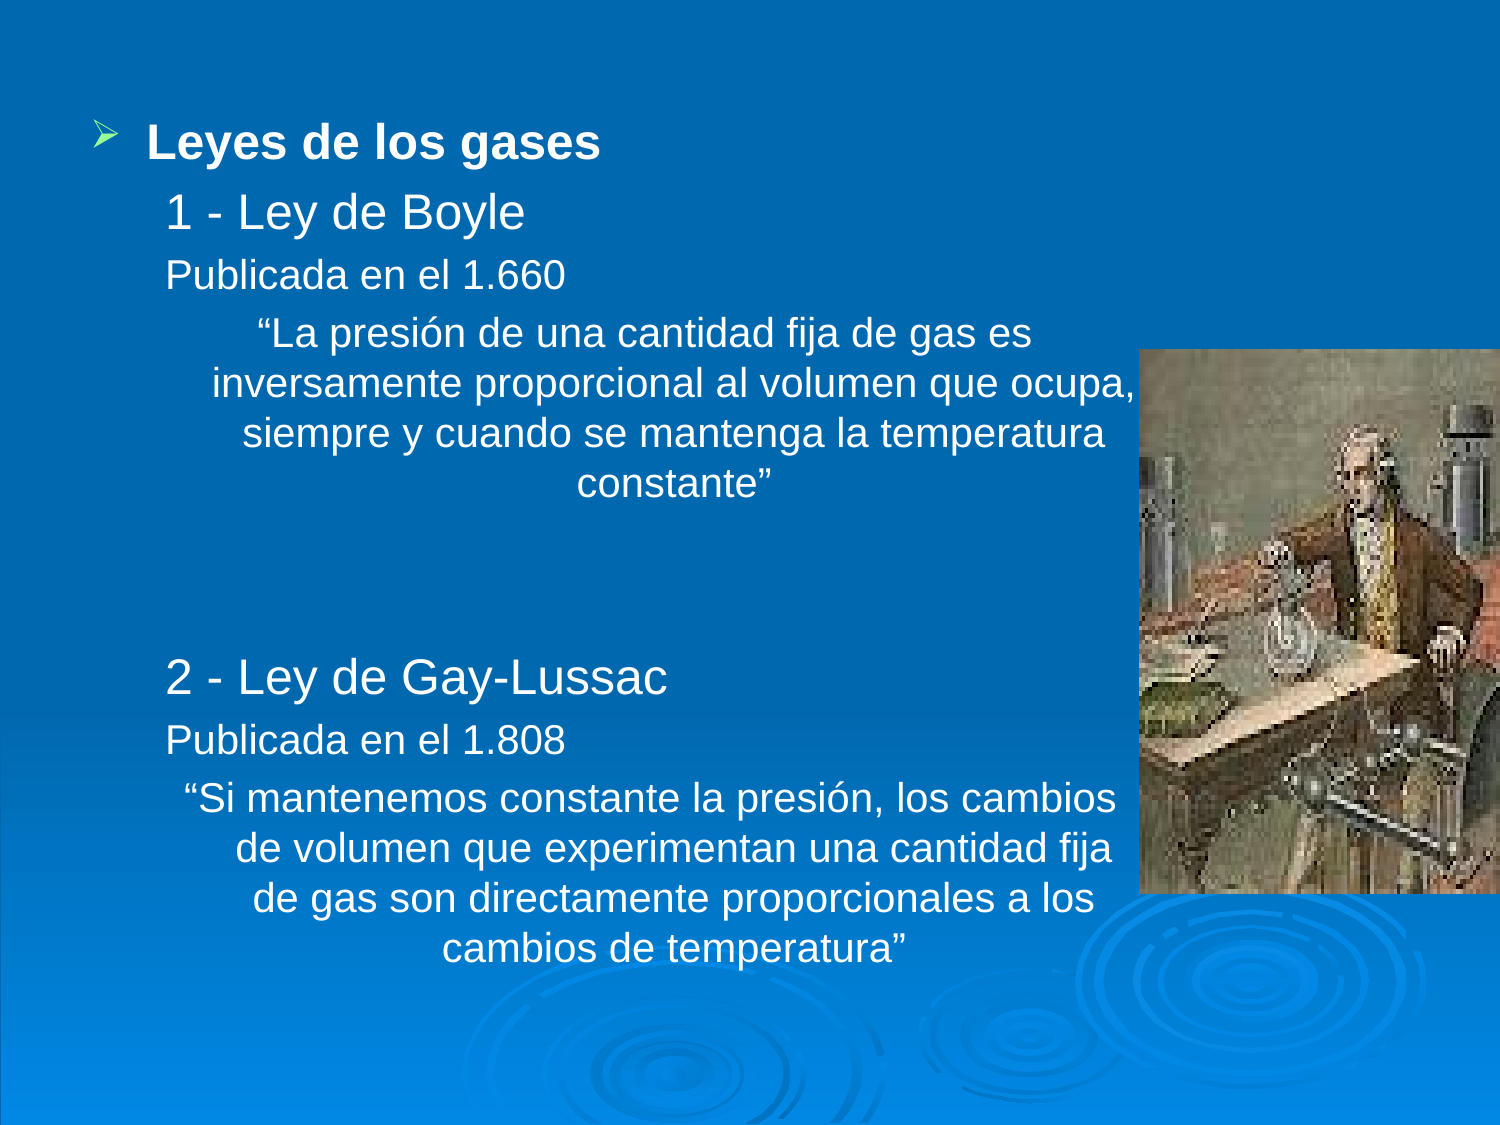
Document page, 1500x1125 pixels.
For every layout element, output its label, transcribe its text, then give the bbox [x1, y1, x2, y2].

list Leyes de los gases 1 - Ley de Boyle Publicada en el 1.660 “La presión de una cantidad fija de gas es inversamente proporcional al volumen que ocupa, siempre y cuando se mantenga la temperatura constante” 2 - Ley de Gay-Lussac Publicada en el 1.808 “Si mantenemos constante la presión, los cambios de volumen que experimentan una cantidad fija de gas son directamente proporcionales a los cambios de temperatura” [75, 101, 1152, 1094]
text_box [1139, 349, 1500, 894]
